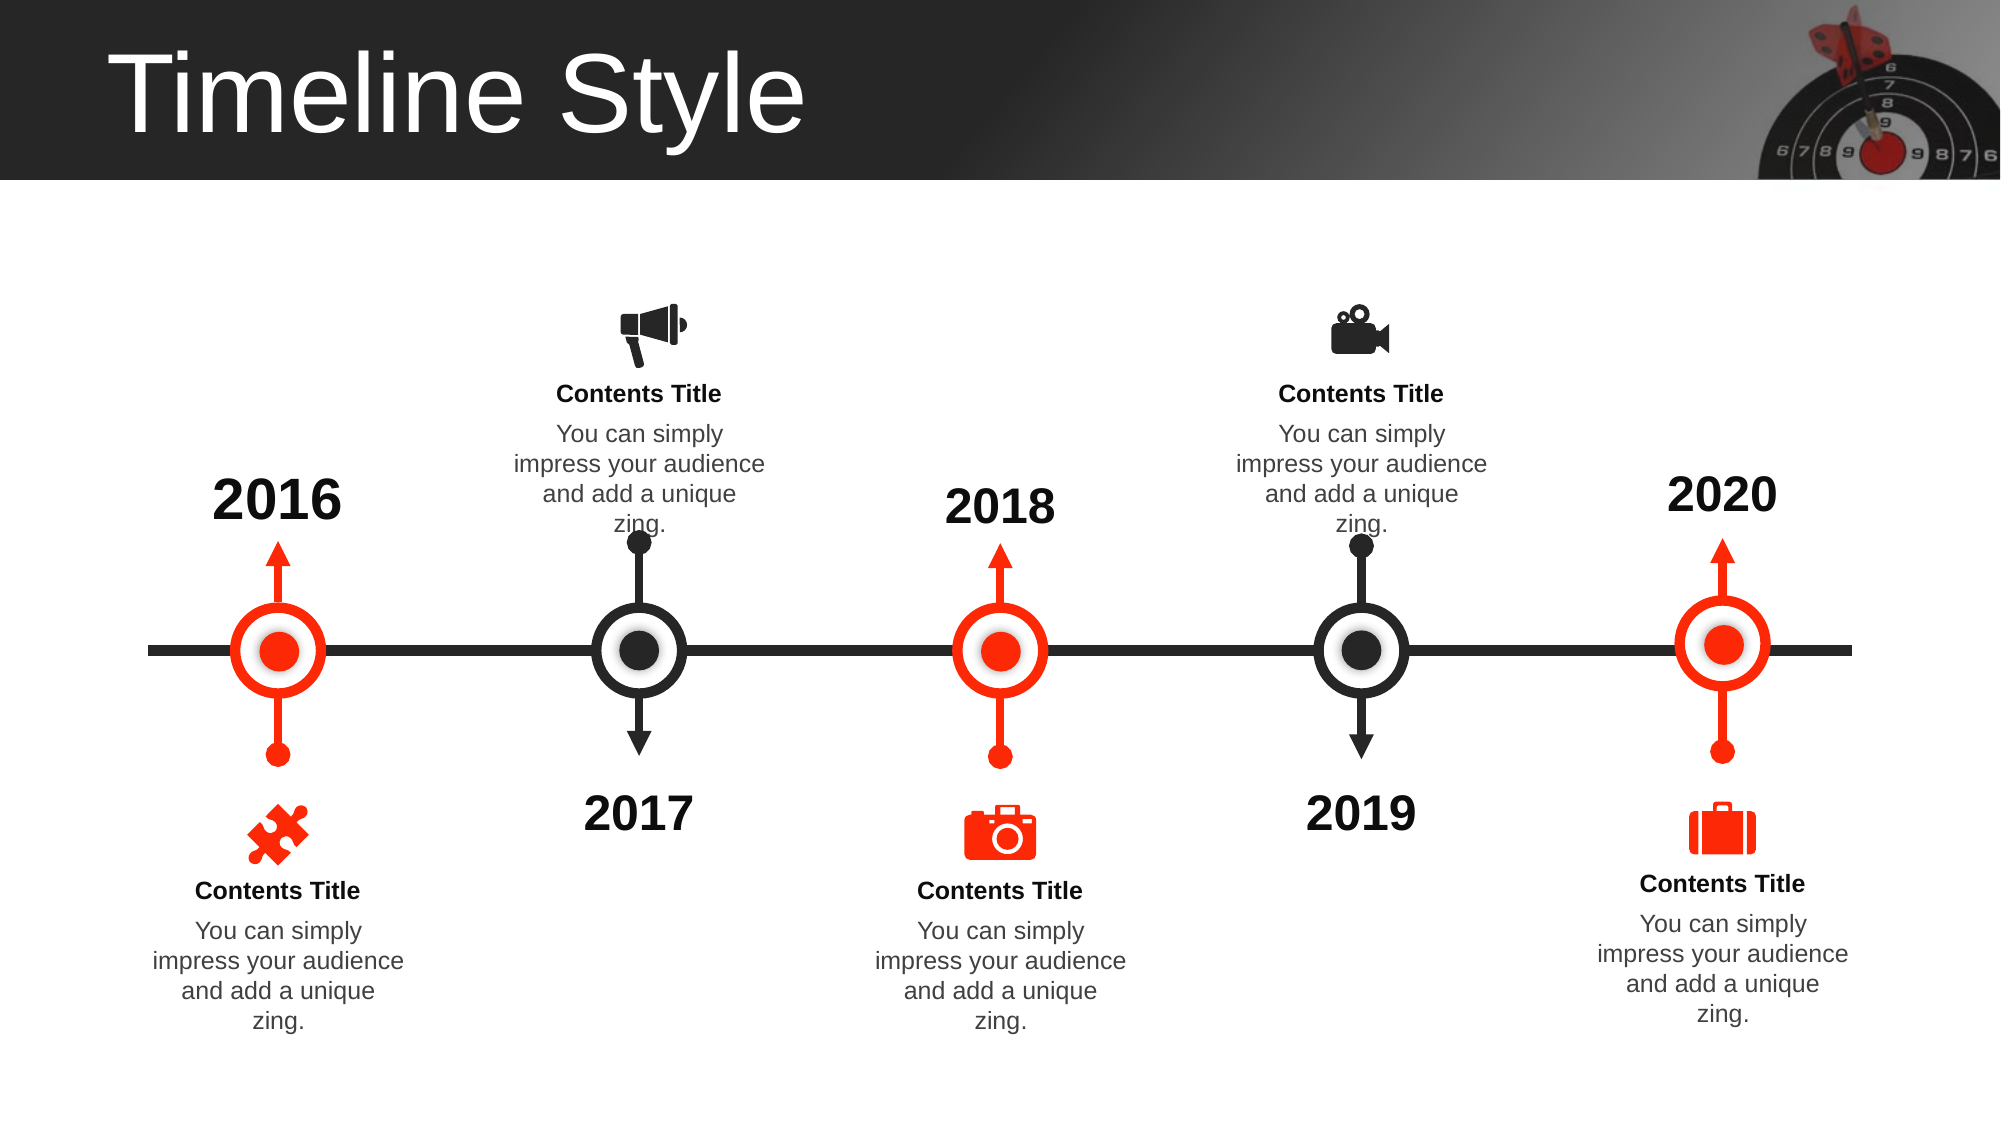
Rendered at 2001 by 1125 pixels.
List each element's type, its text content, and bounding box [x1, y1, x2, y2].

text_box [596, 542, 683, 756]
list Timeline Style [91, 37, 1952, 156]
text_box 2017 [541, 773, 737, 848]
text_box [245, 802, 311, 867]
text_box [1679, 538, 1766, 752]
text_box [1688, 800, 1757, 856]
text_box 2019 [1263, 773, 1460, 848]
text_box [497, 370, 781, 517]
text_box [957, 543, 1044, 757]
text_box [1580, 860, 1865, 1007]
text_box [963, 803, 1038, 861]
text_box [235, 541, 321, 755]
picture [0, 0, 2001, 1125]
text_box 2018 [902, 465, 1098, 541]
text_box 2020 [1624, 453, 1821, 529]
text_box 2016 [180, 453, 376, 539]
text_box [136, 867, 420, 1014]
text_box [619, 302, 689, 370]
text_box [1318, 545, 1405, 760]
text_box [1219, 370, 1504, 517]
text_box [1330, 303, 1391, 356]
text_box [858, 867, 1142, 1014]
